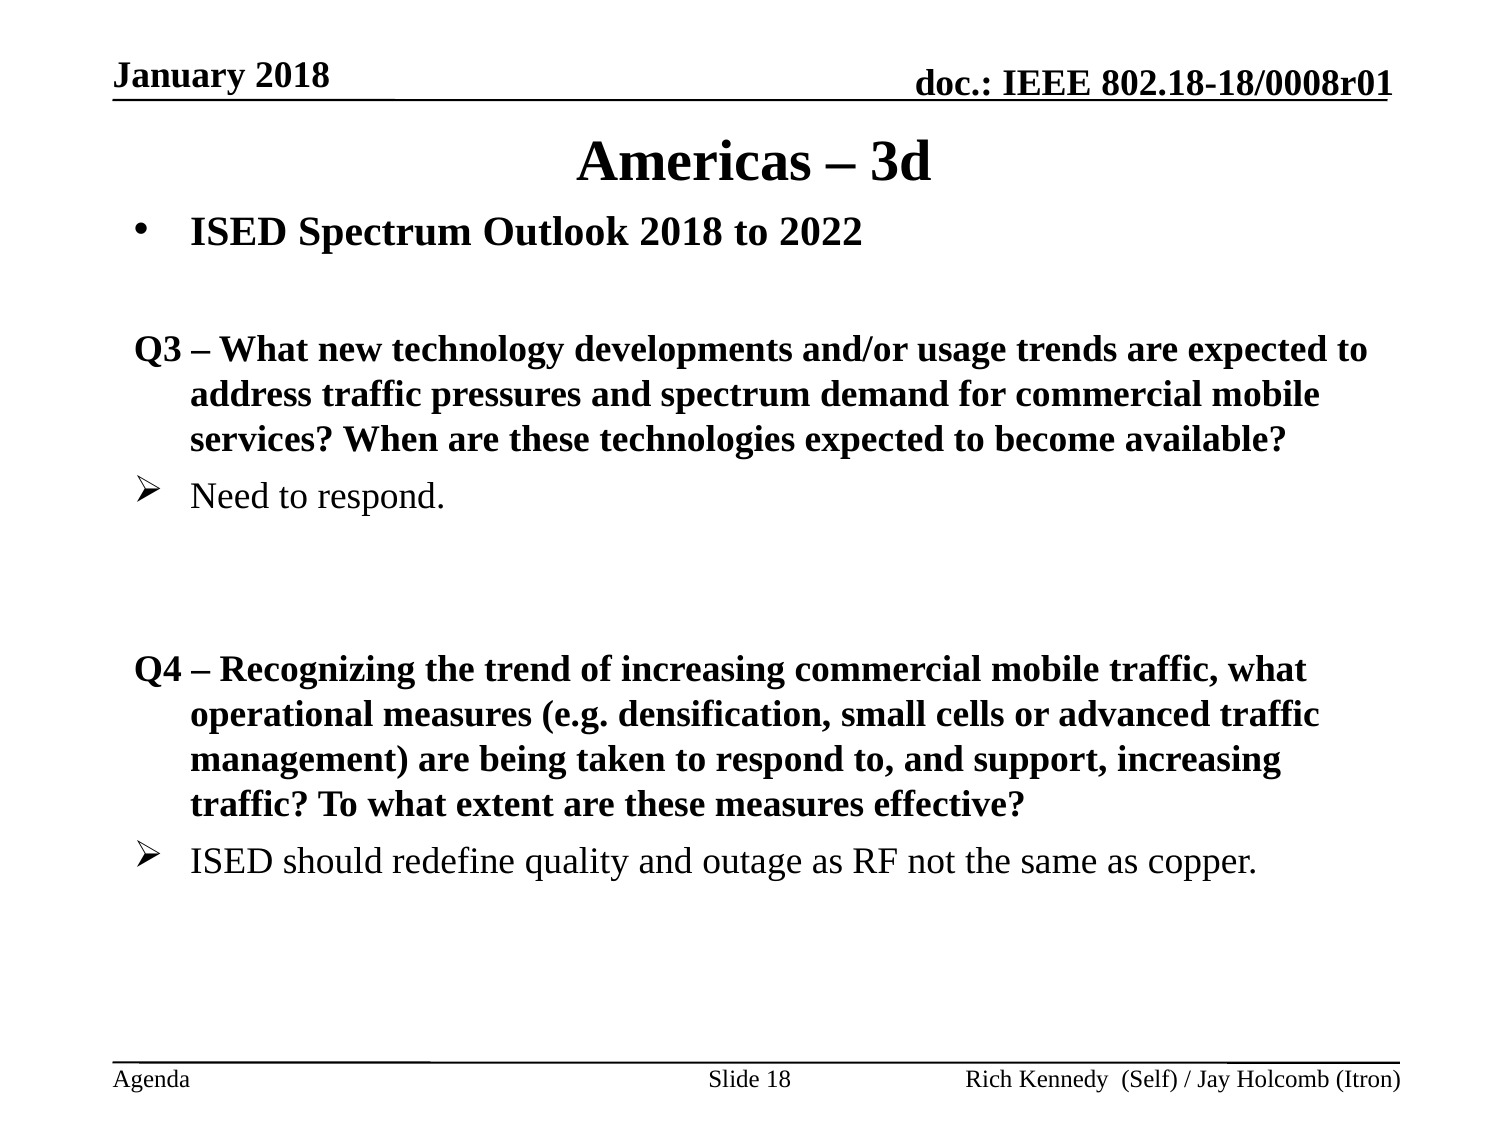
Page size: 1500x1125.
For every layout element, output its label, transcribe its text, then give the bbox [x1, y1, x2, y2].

title Americas – 3d [116, 101, 1393, 213]
list ISED Spectrum Outlook 2018 to 2022 Q3 – What new technology developments and/or usage trends are expected to address traffic pressures and spectrum demand for commercial mobile services? When are these technologies expected to become available? Need to respond. Q4 – Recognizing the trend of increasing commercial mobile traffic, what operational measures (e.g. densification, small cells or advanced traffic management) are being taken to respond to, and support, increasing traffic? To what extent are these measures effective? ISED should redefine quality and outage as RF not the same as copper. [118, 195, 1394, 947]
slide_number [112, 49, 463, 95]
slide_number Slide 18 [699, 1061, 800, 1123]
footer Rich Kennedy (Self) / Jay Holcomb (Itron) [878, 1061, 1402, 1093]
